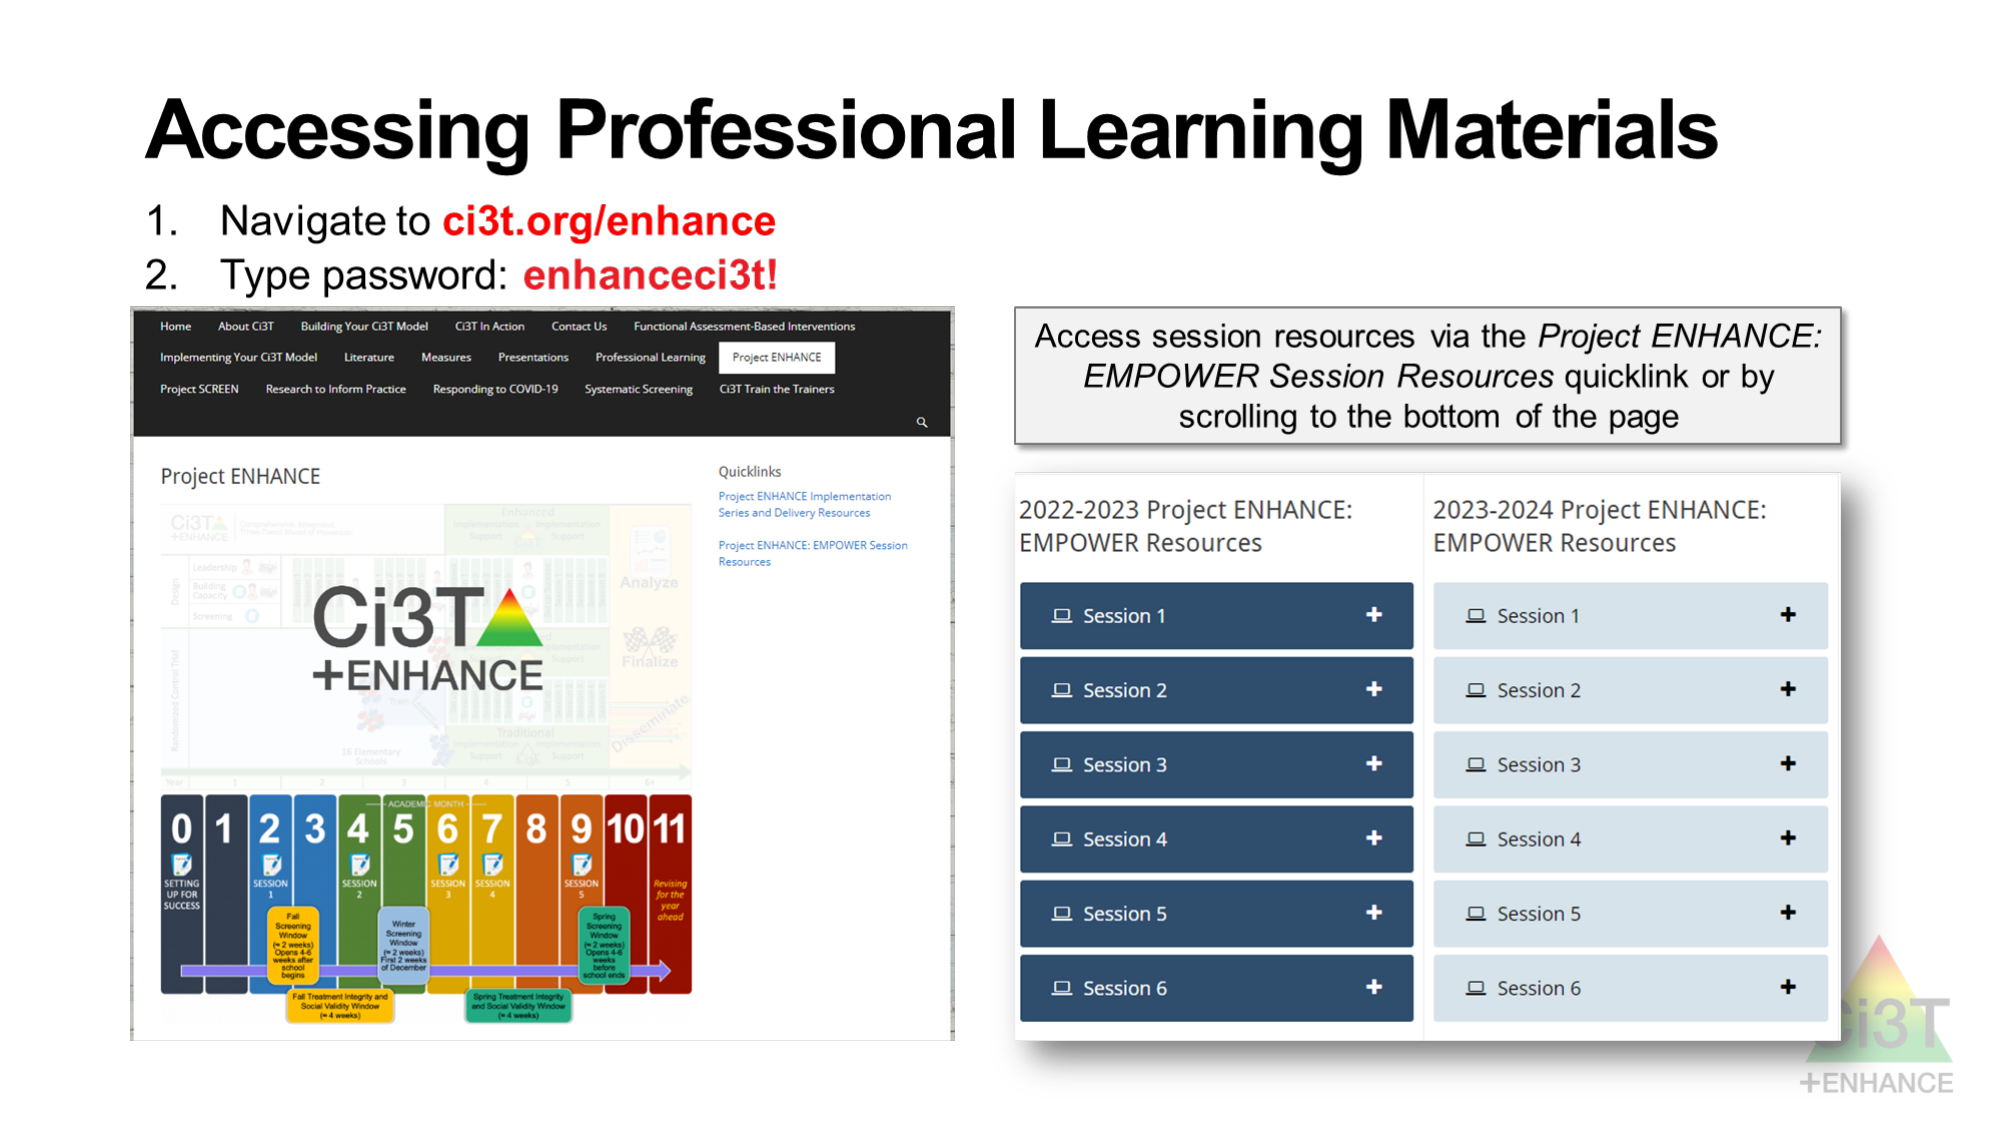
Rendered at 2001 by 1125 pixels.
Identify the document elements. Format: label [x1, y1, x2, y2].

picture [94, 23, 1906, 1106]
